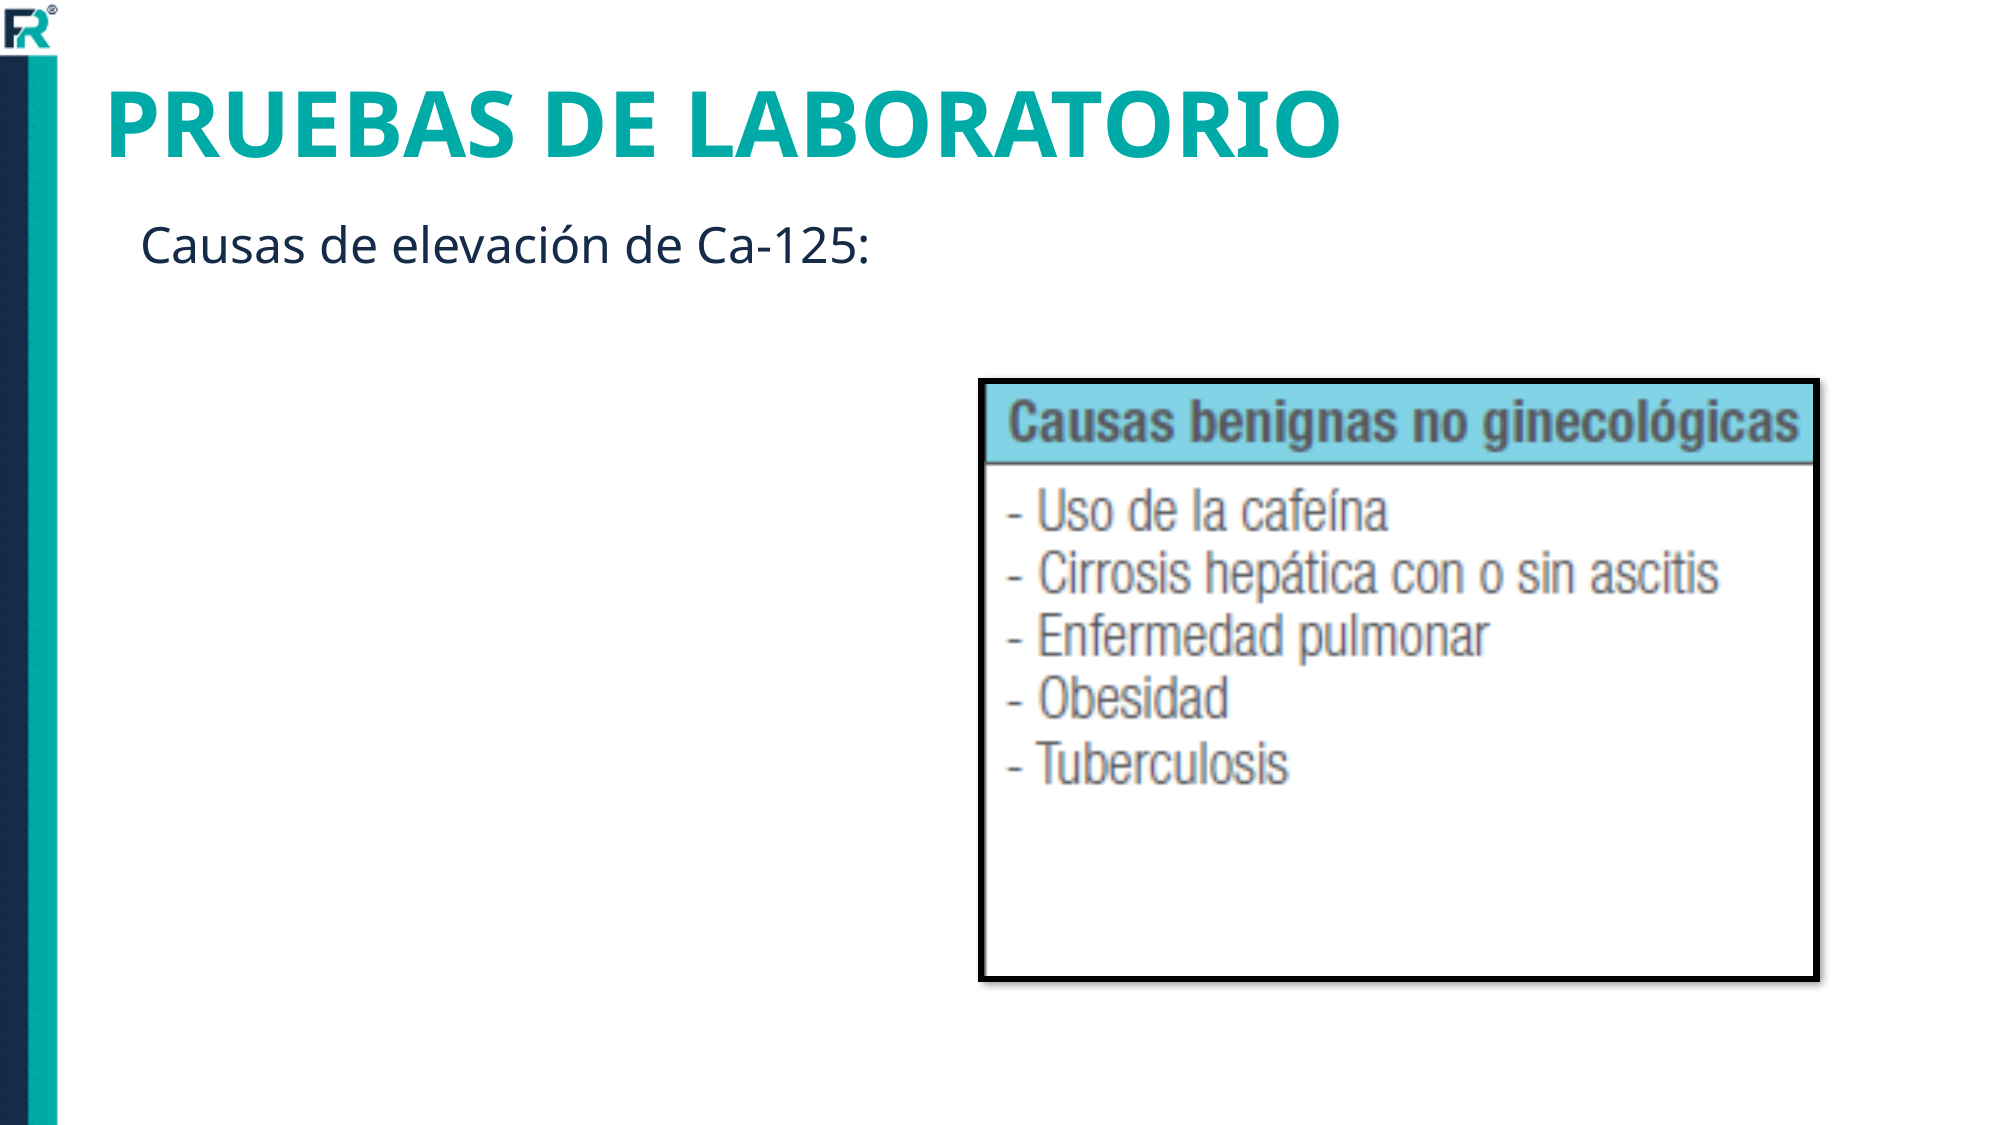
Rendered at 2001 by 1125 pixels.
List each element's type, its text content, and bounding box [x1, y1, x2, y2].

picture [0, 0, 2001, 1125]
list Causas de elevación de Ca-125: [125, 212, 1875, 556]
title PRUEBAS DE LABORATORIO [88, 19, 1814, 237]
